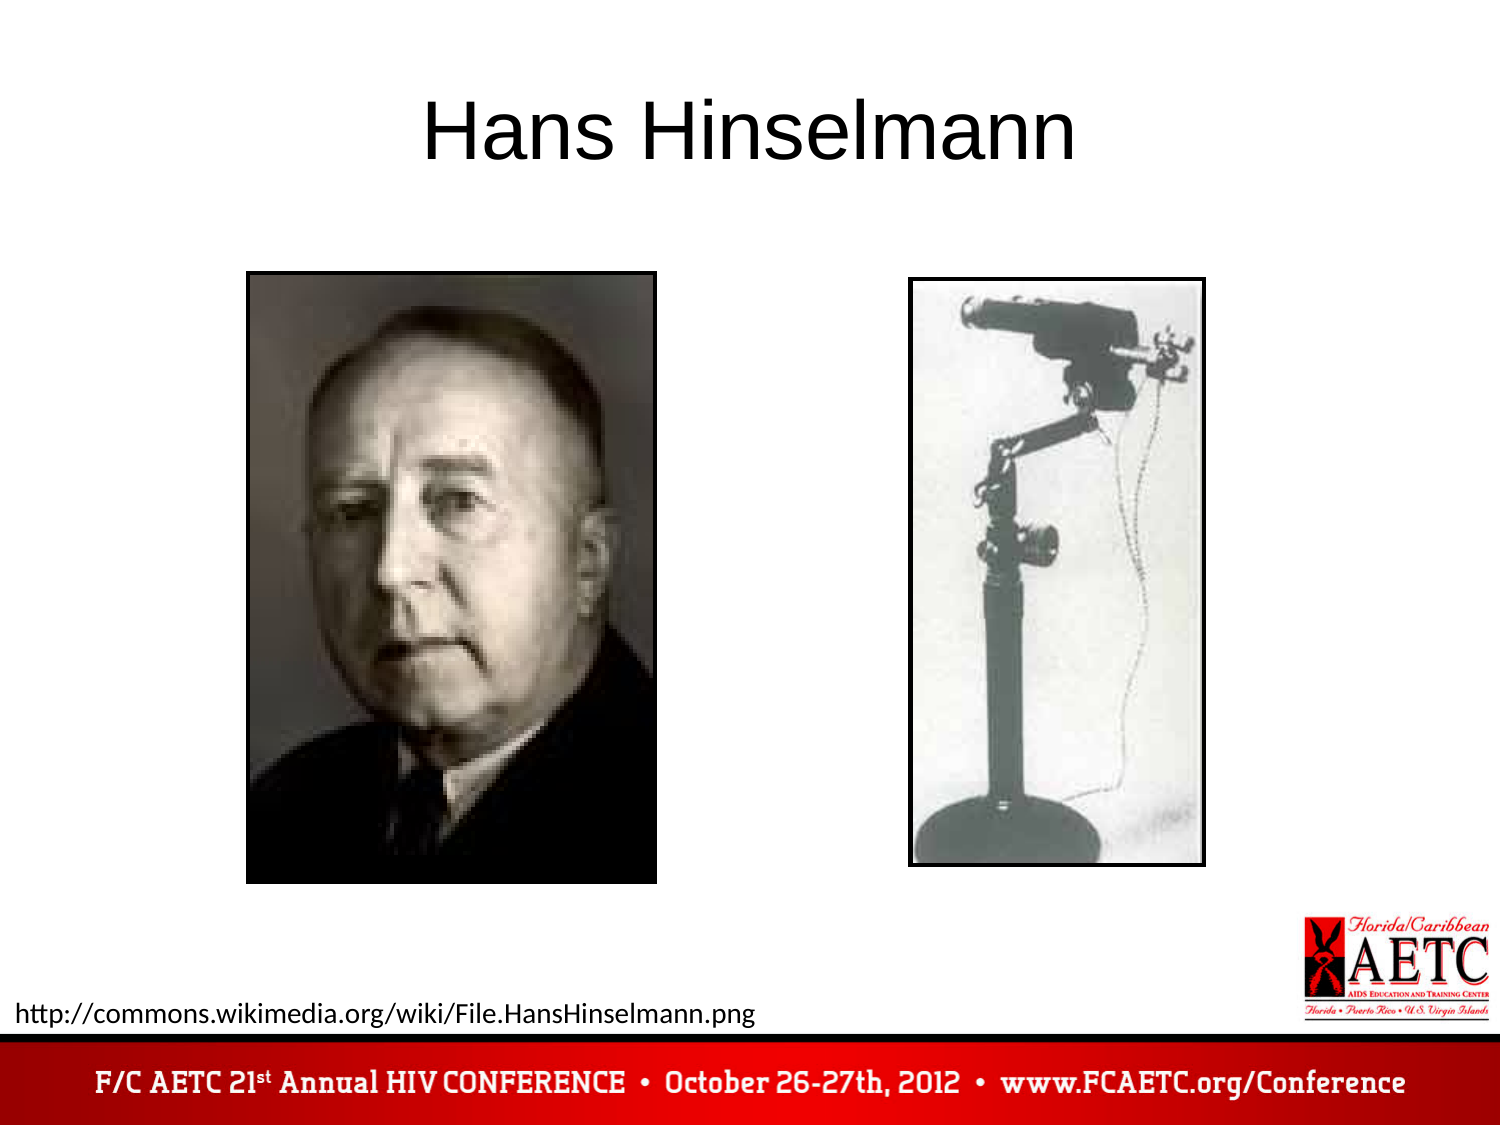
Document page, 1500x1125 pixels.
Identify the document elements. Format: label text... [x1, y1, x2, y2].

title Hans Hinselmann [0, 1, 1500, 251]
text_box http://commons.wikimedia.org/wiki/File.HansHinselmann.png [0, 986, 1500, 1037]
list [249, 274, 654, 880]
picture [0, 1037, 1500, 1125]
picture [0, 251, 1500, 986]
